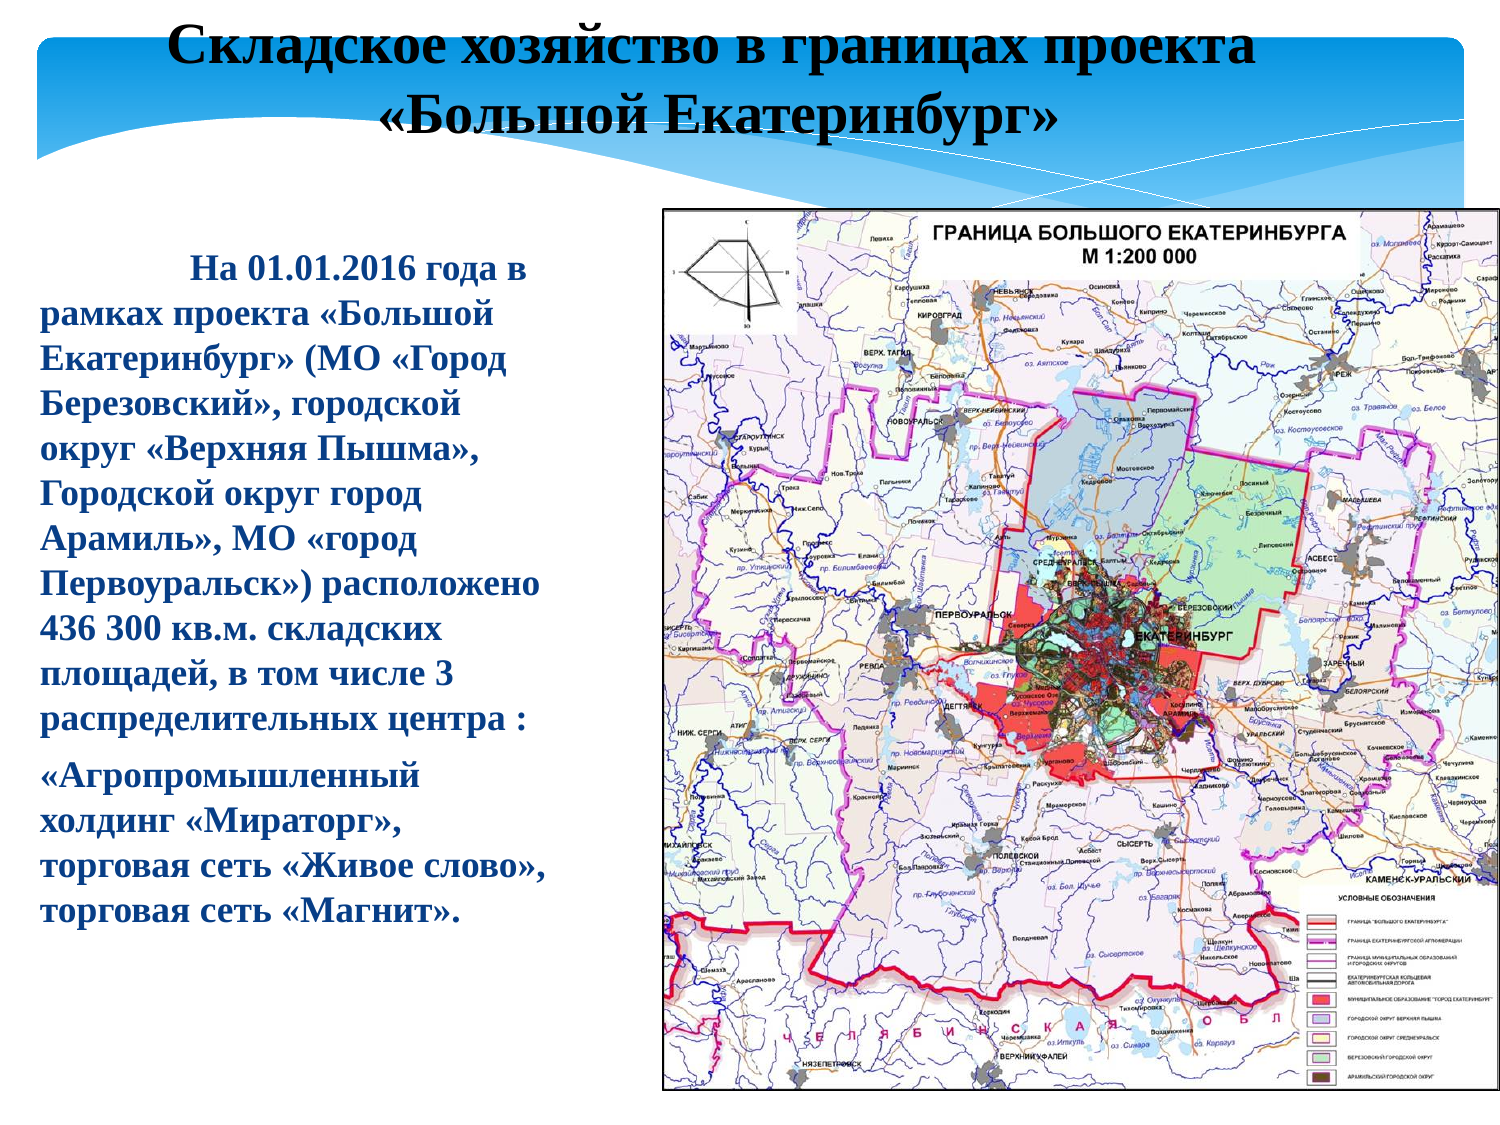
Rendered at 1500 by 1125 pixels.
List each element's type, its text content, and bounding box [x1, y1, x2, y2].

list На 01.01.2016 года в рамках проекта «Большой Екатеринбург» (МО «Город Березовский», городской округ «Верхняя Пышма», Городской округ город Арамиль», МО «город Первоуральск») расположено 436 300 кв.м. складских площадей, в том числе 3 распределительных центра : «Агропромышленный холдинг «Мираторг», торговая сеть «Живое слово», торговая сеть «Магнит». [24, 235, 569, 1005]
title Складское хозяйство в границах проекта «Большой Екатеринбург» [75, 37, 1363, 154]
picture [662, 207, 1500, 1092]
